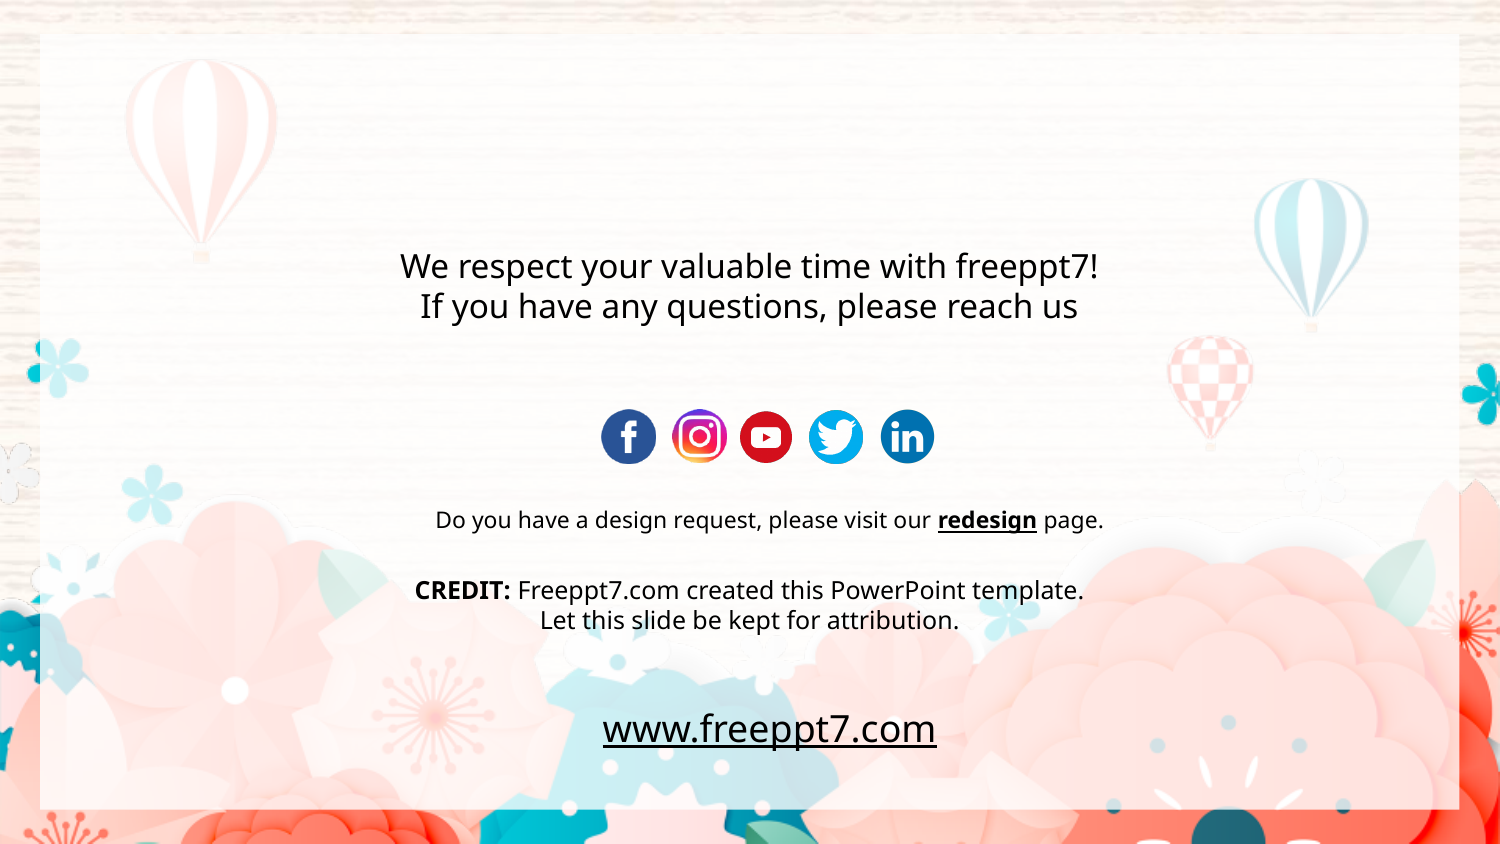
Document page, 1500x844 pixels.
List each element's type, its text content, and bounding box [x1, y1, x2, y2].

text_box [204, 238, 1296, 644]
text_box www.freeppt7.com [451, 697, 1088, 764]
picture [0, 0, 1500, 844]
